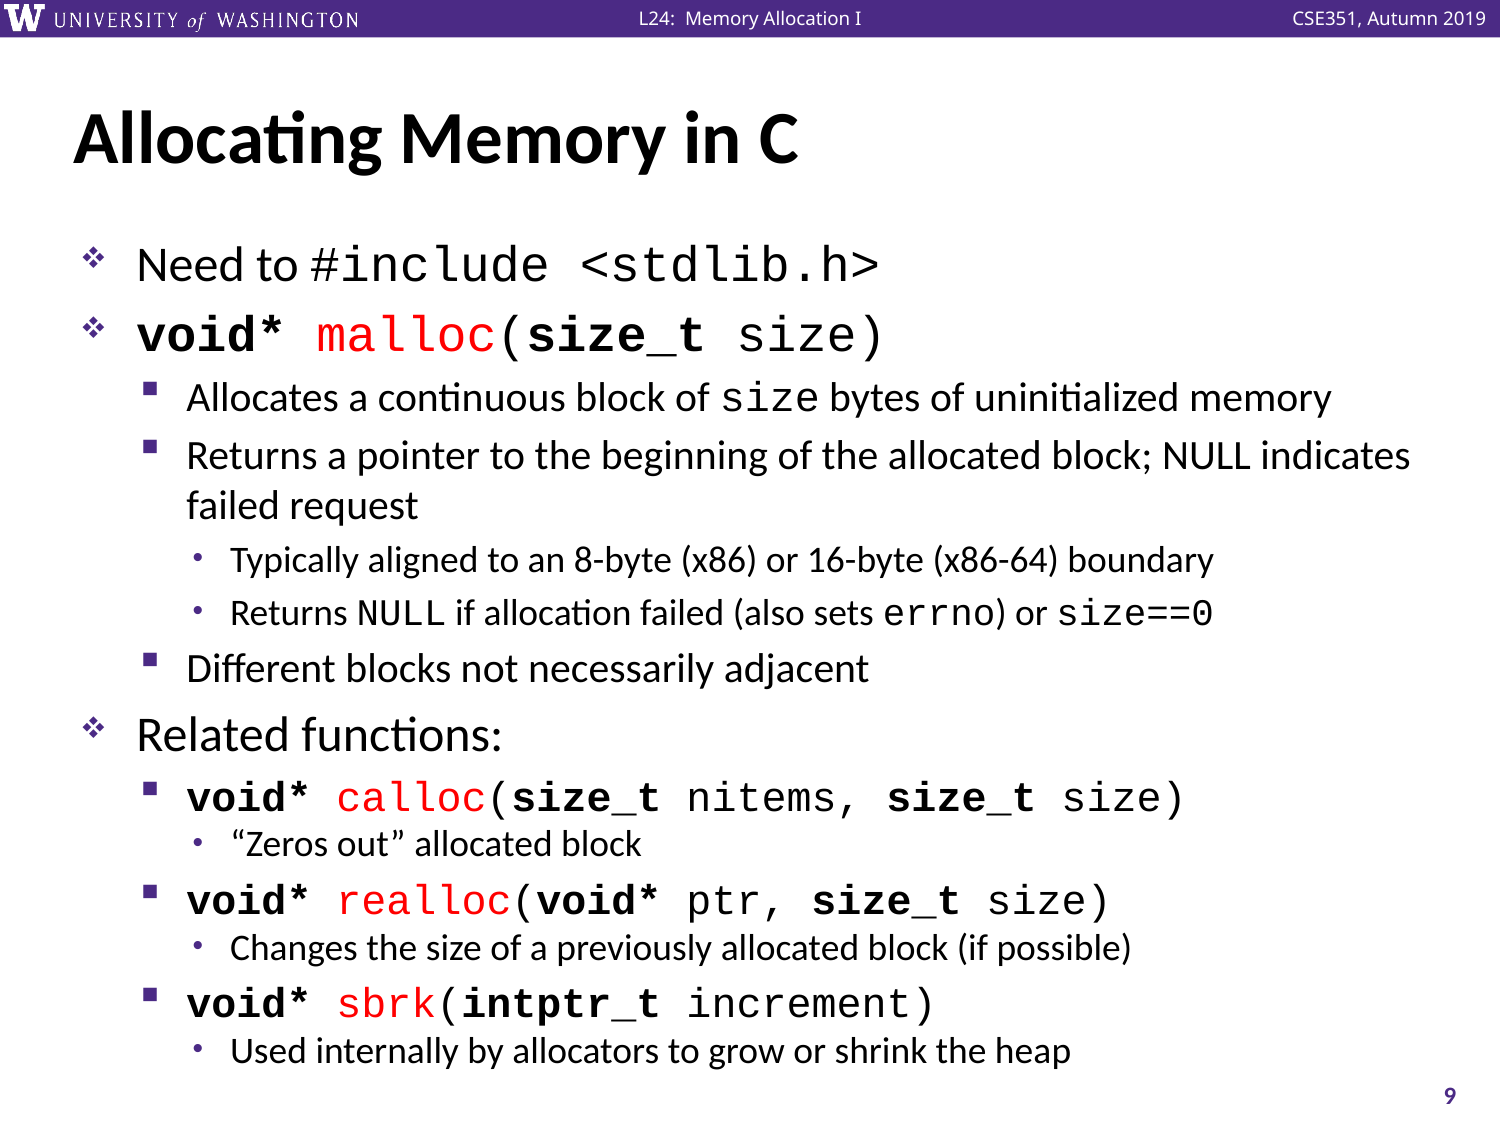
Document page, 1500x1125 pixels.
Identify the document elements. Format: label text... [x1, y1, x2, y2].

list Need to #include <stdlib.h> void* malloc(size_t size) Allocates a continuous block of size bytes of uninitialized memory Returns a pointer to the beginning of the allocated block; NULL indicates failed request Typically aligned to an 8-byte (x86) or 16-byte (x86-64) boundary Returns NULL if allocation failed (also sets errno) or size==0 Different blocks not necessarily adjacent Related functions: void* calloc(size_t nitems, size_t size) “Zeros out” allocated block void* realloc(void* ptr, size_t size) Changes the size of a previously allocated block (if possible) void* sbrk(intptr_t increment) Used internally by allocators to grow or shrink the heap [64, 223, 1438, 1040]
title Allocating Memory in C [58, 71, 1438, 197]
picture [4, 4, 358, 32]
slide_number 9 [1400, 1065, 1500, 1125]
